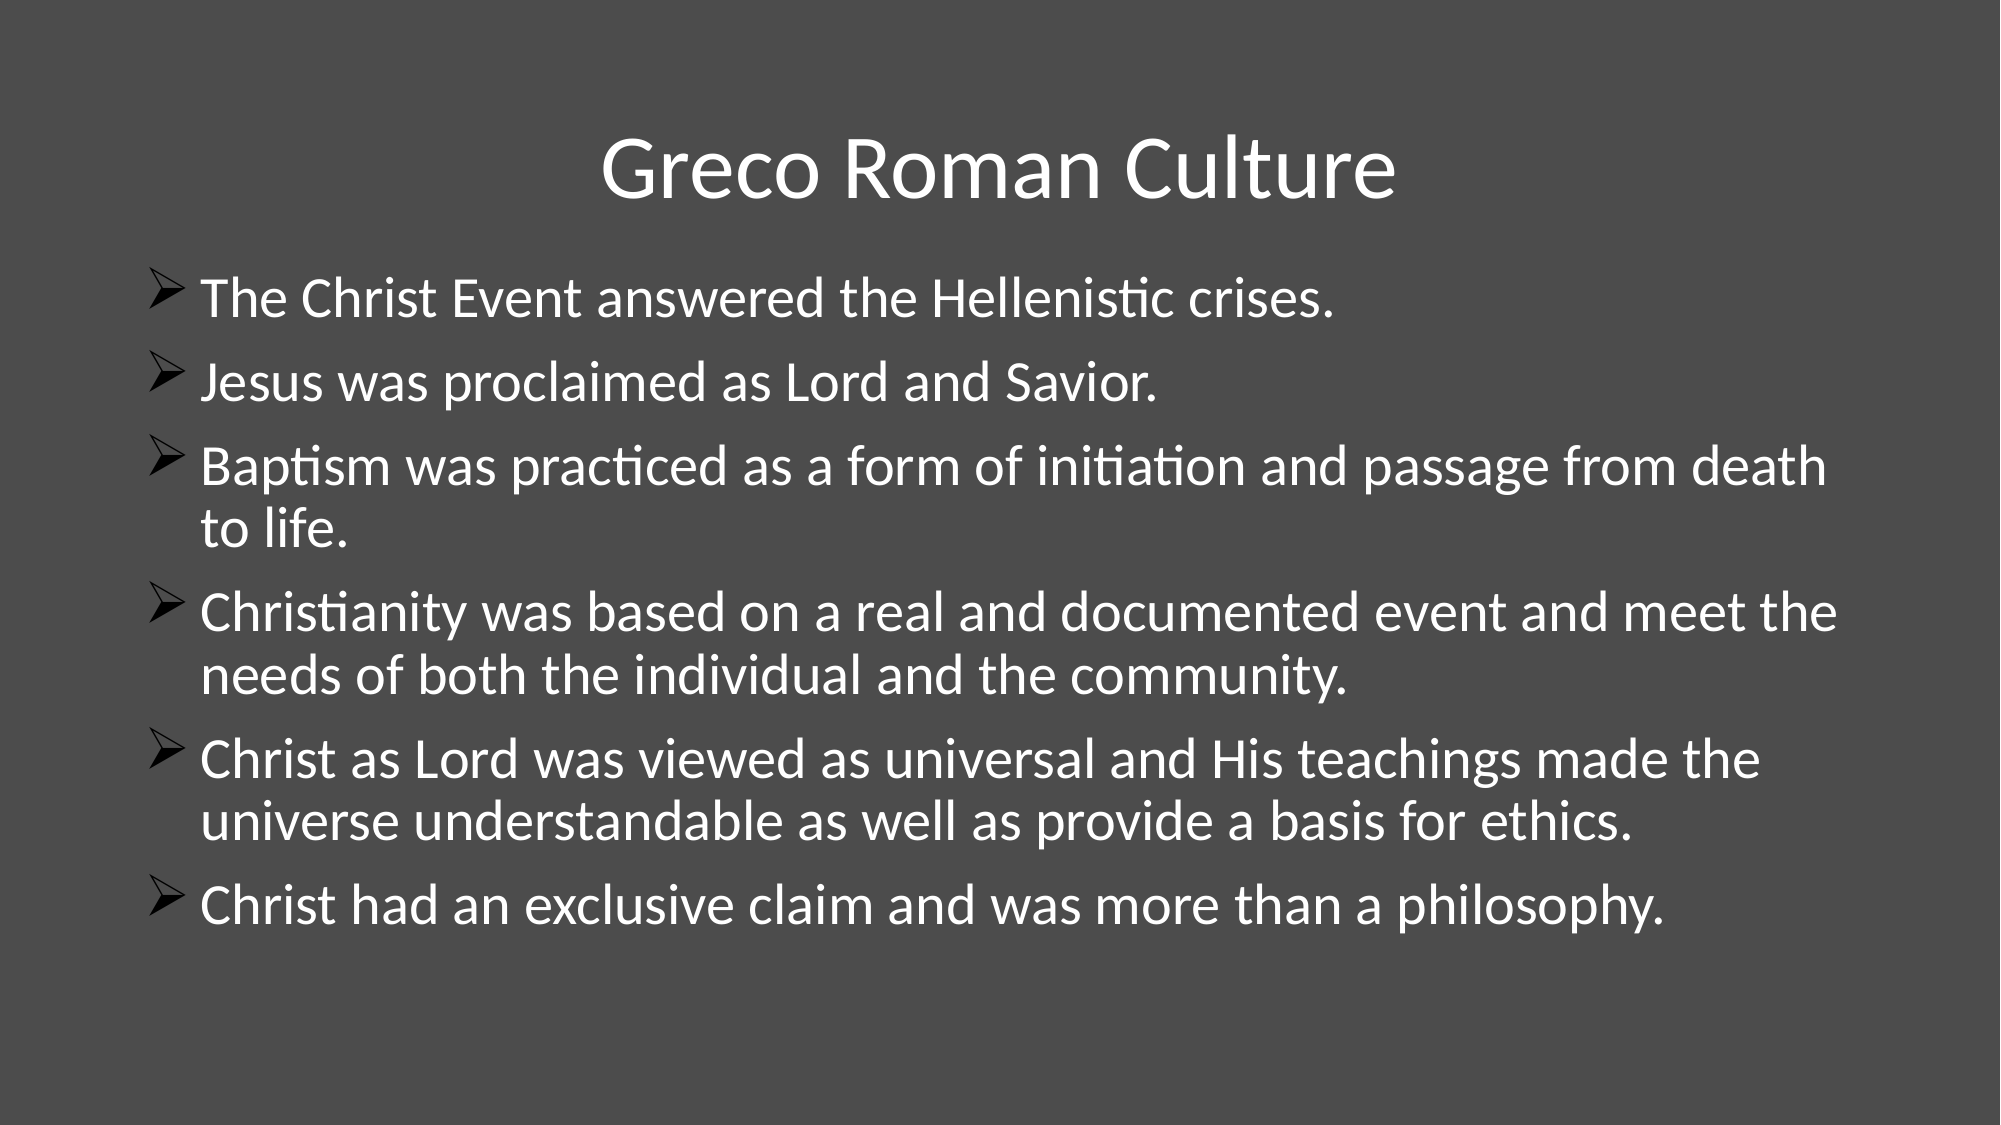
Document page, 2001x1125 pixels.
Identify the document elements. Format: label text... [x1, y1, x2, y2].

title Greco Roman Culture [137, 59, 1863, 259]
list The Christ Event answered the Hellenistic crises. Jesus was proclaimed as Lord and Savior. Baptism was practiced as a form of initiation and passage from death to life. Christianity was based on a real and documented event and meet the needs of both the individual and the community. Christ as Lord was viewed as universal and His teachings made the universe understandable as well as provide a basis for ethics. Christ had an exclusive claim and was more than a philosophy. [110, 259, 1863, 1053]
